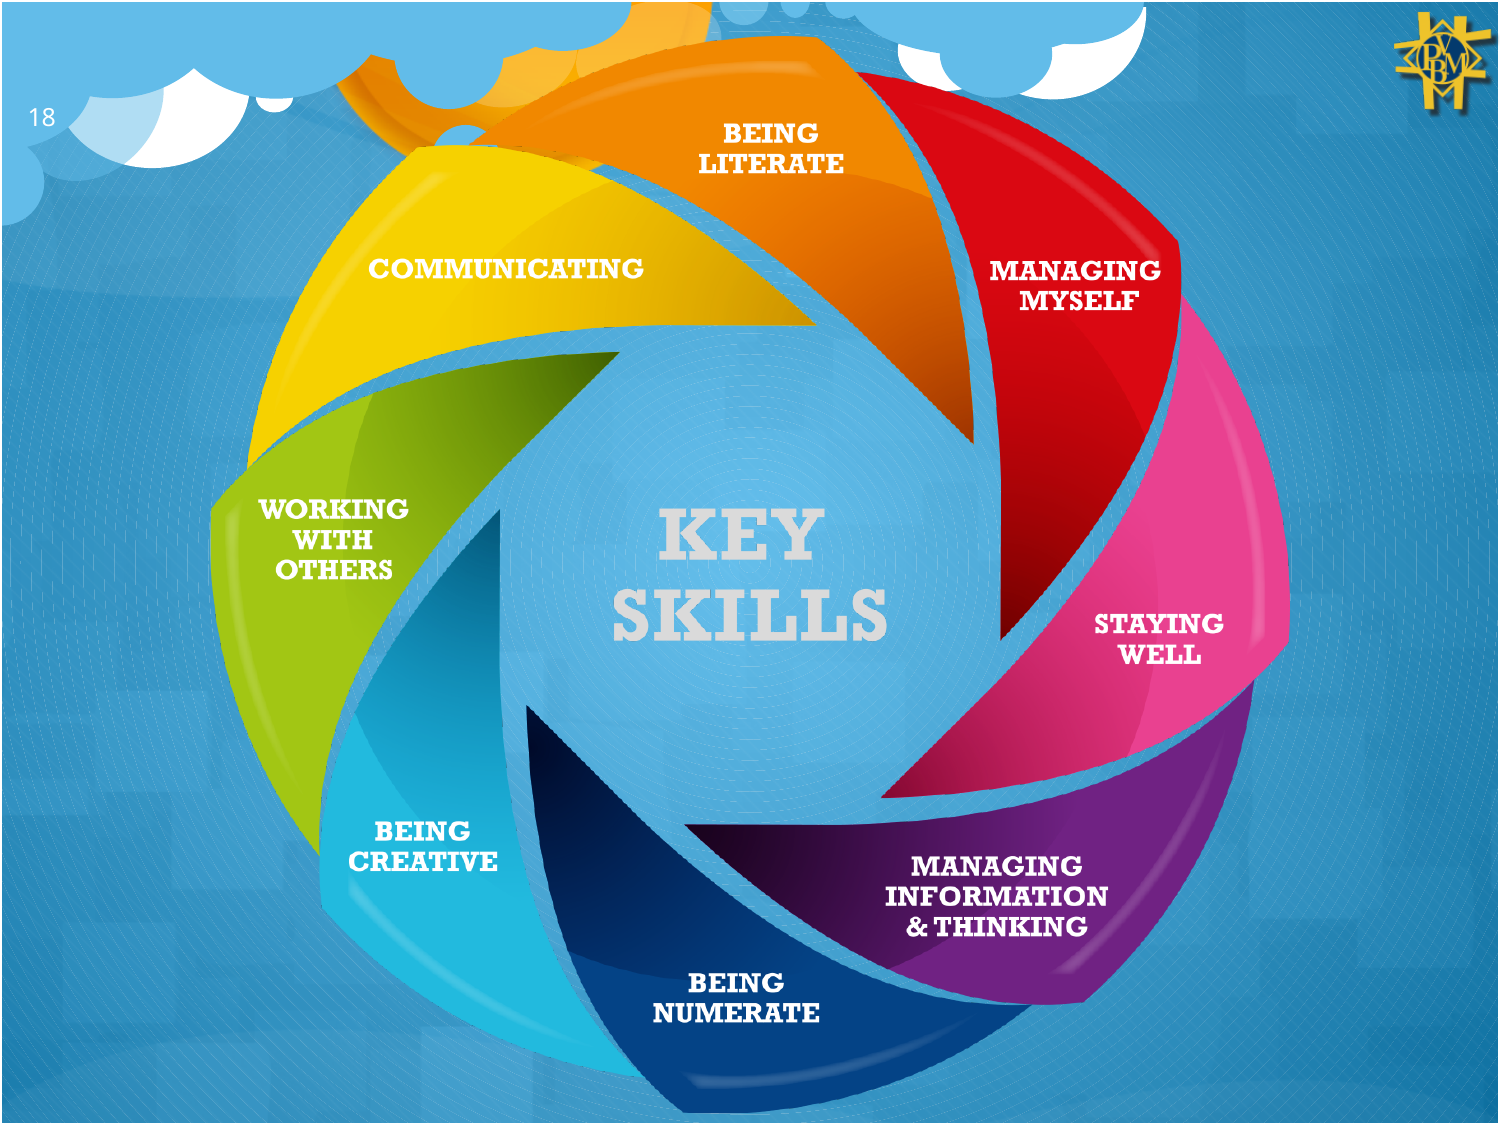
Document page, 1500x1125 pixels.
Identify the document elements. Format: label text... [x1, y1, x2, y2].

slide_number 18 [12, 99, 171, 138]
picture [2, 0, 1500, 1125]
